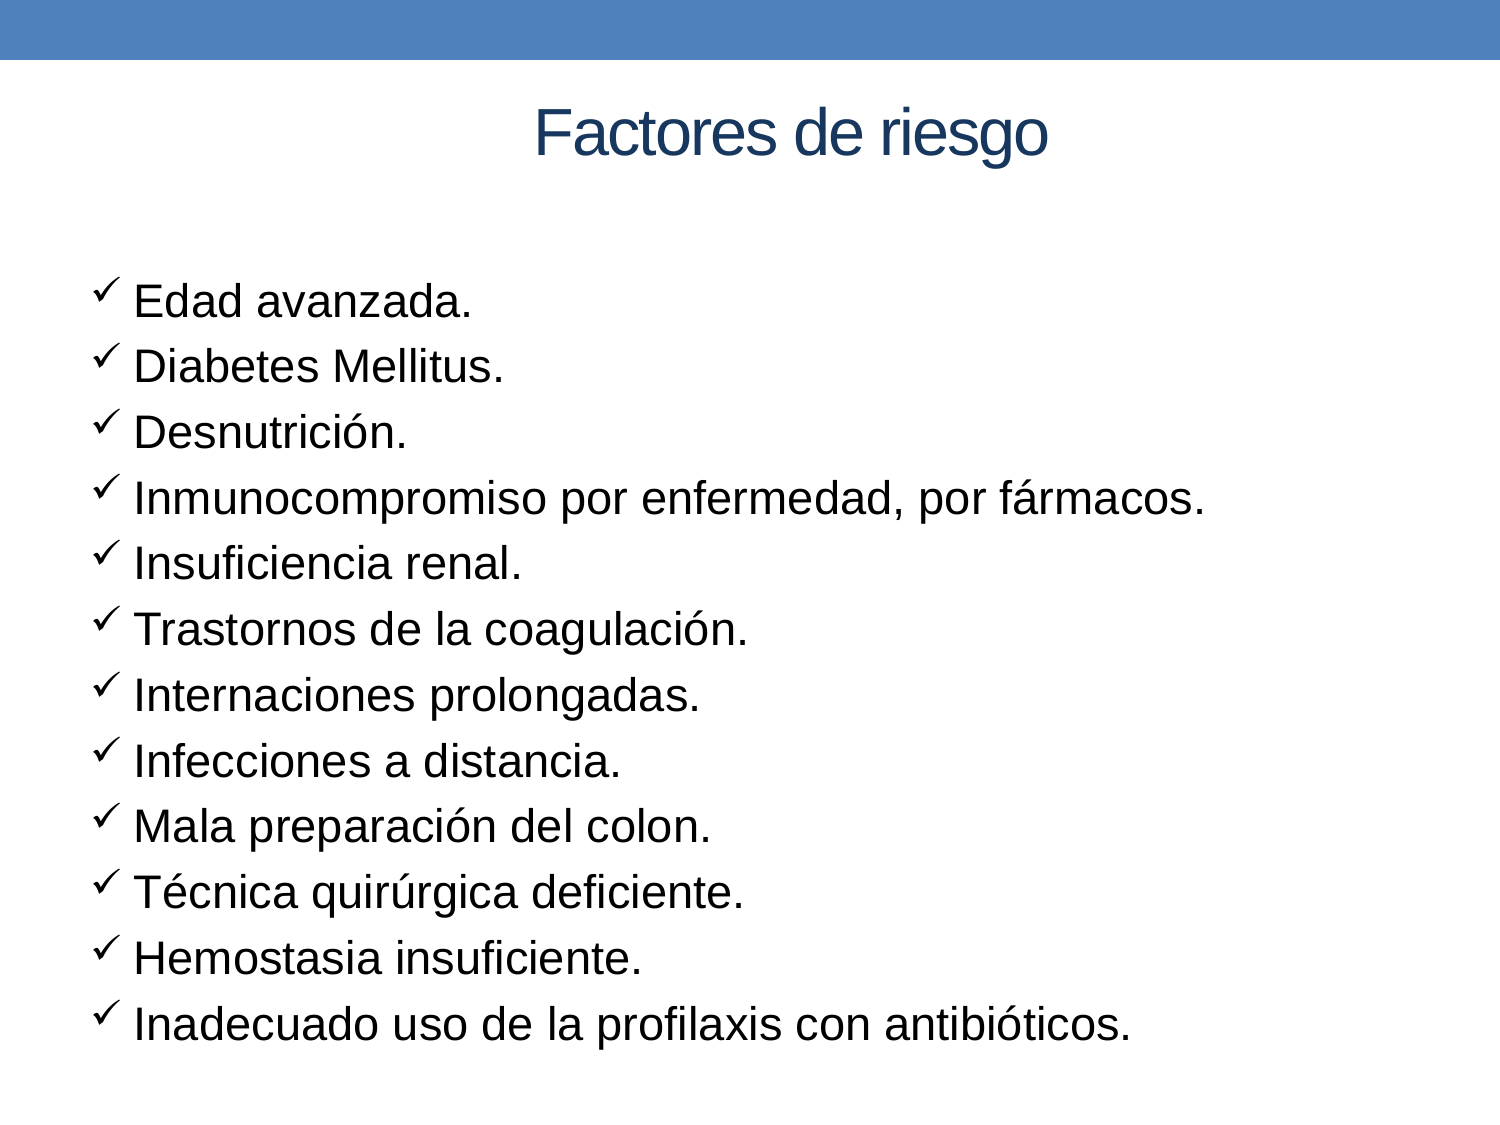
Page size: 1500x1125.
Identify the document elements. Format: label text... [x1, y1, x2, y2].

list Edad avanzada. Diabetes Mellitus. Desnutrición. Inmunocompromiso por enfermedad, por fármacos. Insuficiencia renal. Trastornos de la coagulación. Internaciones prolongadas. Infecciones a distancia. Mala preparación del colon. Técnica quirúrgica deficiente. Hemostasia insuficiente. Inadecuado uso de la profilaxis con antibióticos. [75, 262, 1425, 1063]
title Factores de riesgo [0, 87, 1500, 250]
